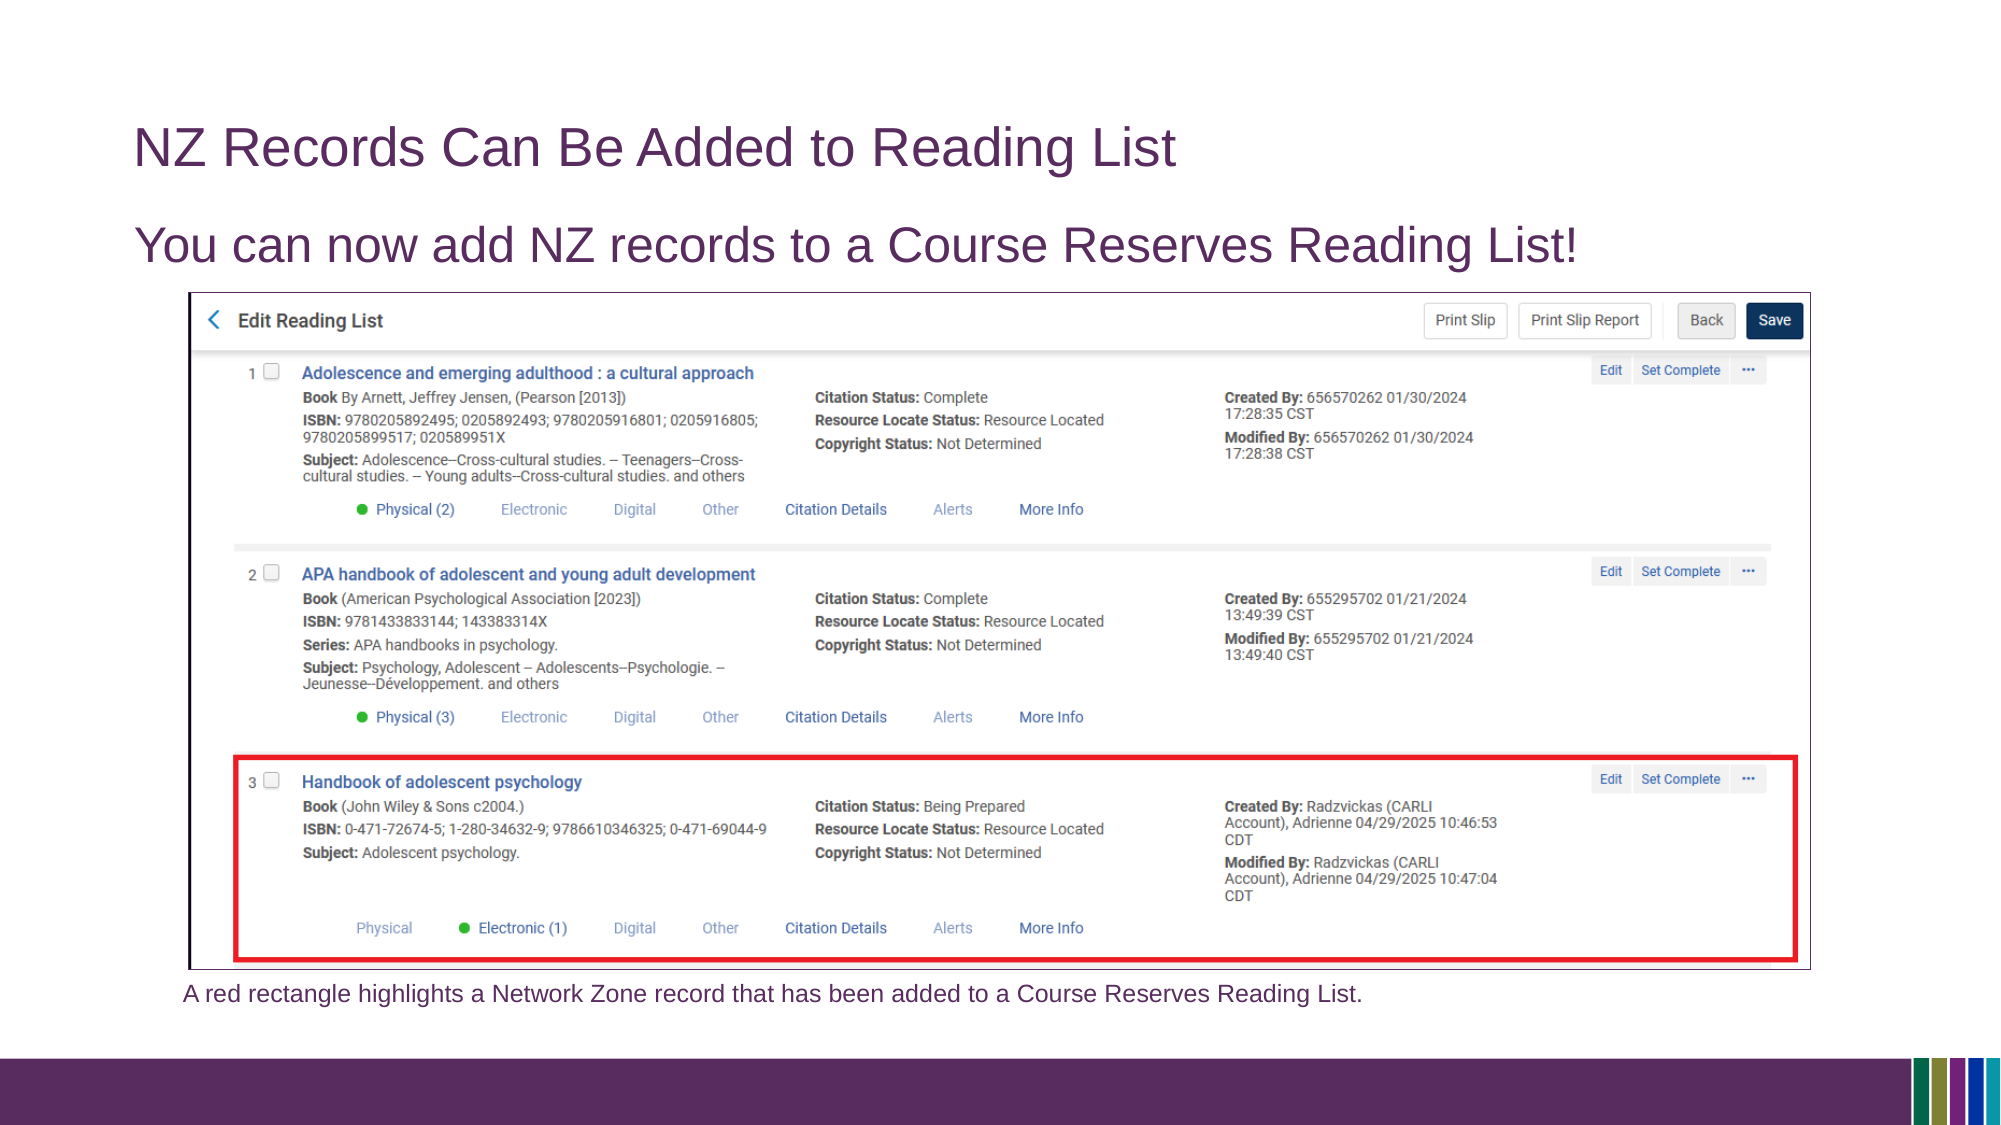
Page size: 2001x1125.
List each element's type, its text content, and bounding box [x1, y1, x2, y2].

title NZ Records Can Be Added to Reading List [118, 83, 1374, 205]
list You can now add NZ records to a Course Reserves Reading List! [118, 205, 1656, 293]
text_box A red rectangle highlights a Network Zone record that has been added to a Course Reserves Reading List. [168, 969, 1984, 1015]
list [188, 292, 1812, 970]
